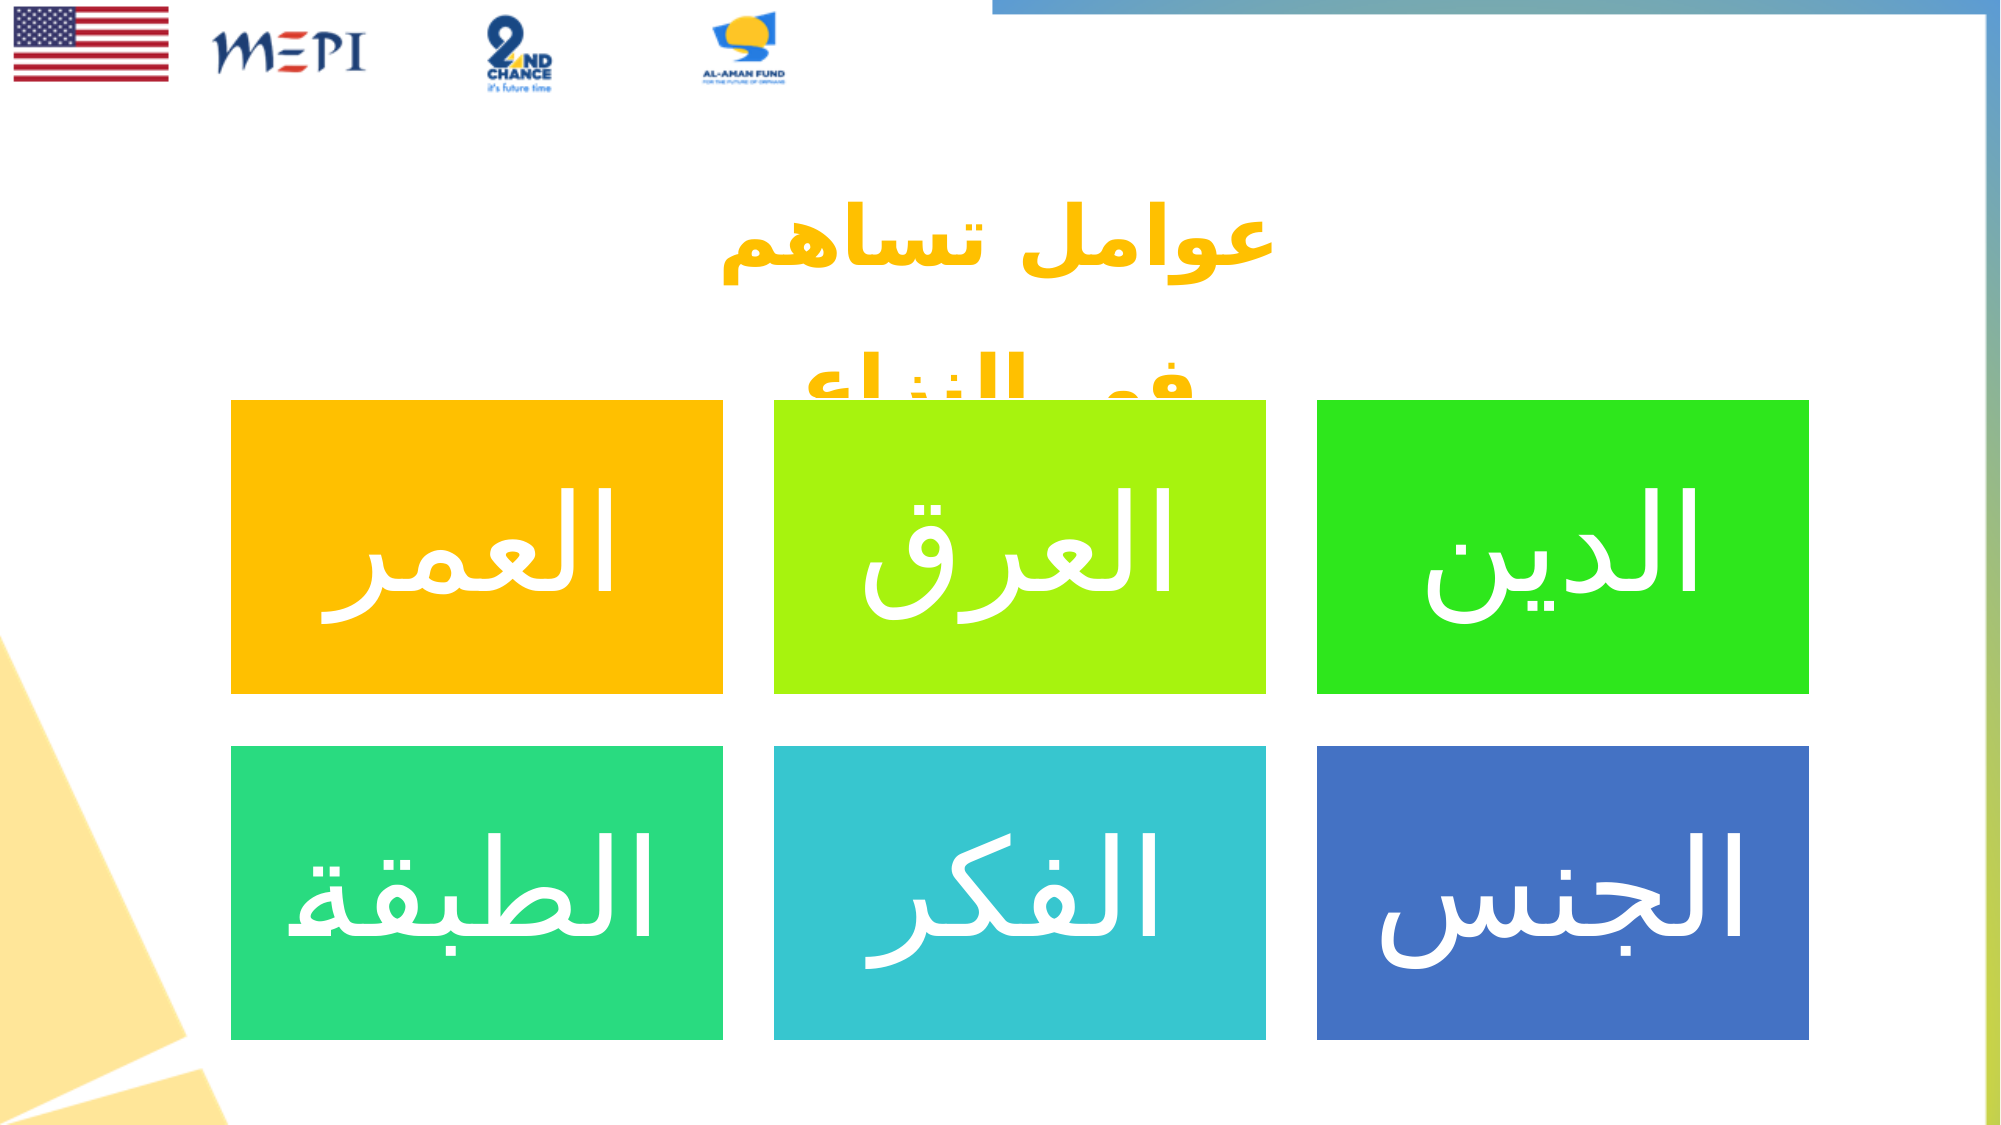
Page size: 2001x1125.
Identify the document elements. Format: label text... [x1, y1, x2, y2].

text_box عوامل تساهم في النزاع [624, 125, 1375, 275]
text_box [229, 275, 1811, 1125]
picture [0, 0, 2001, 1125]
